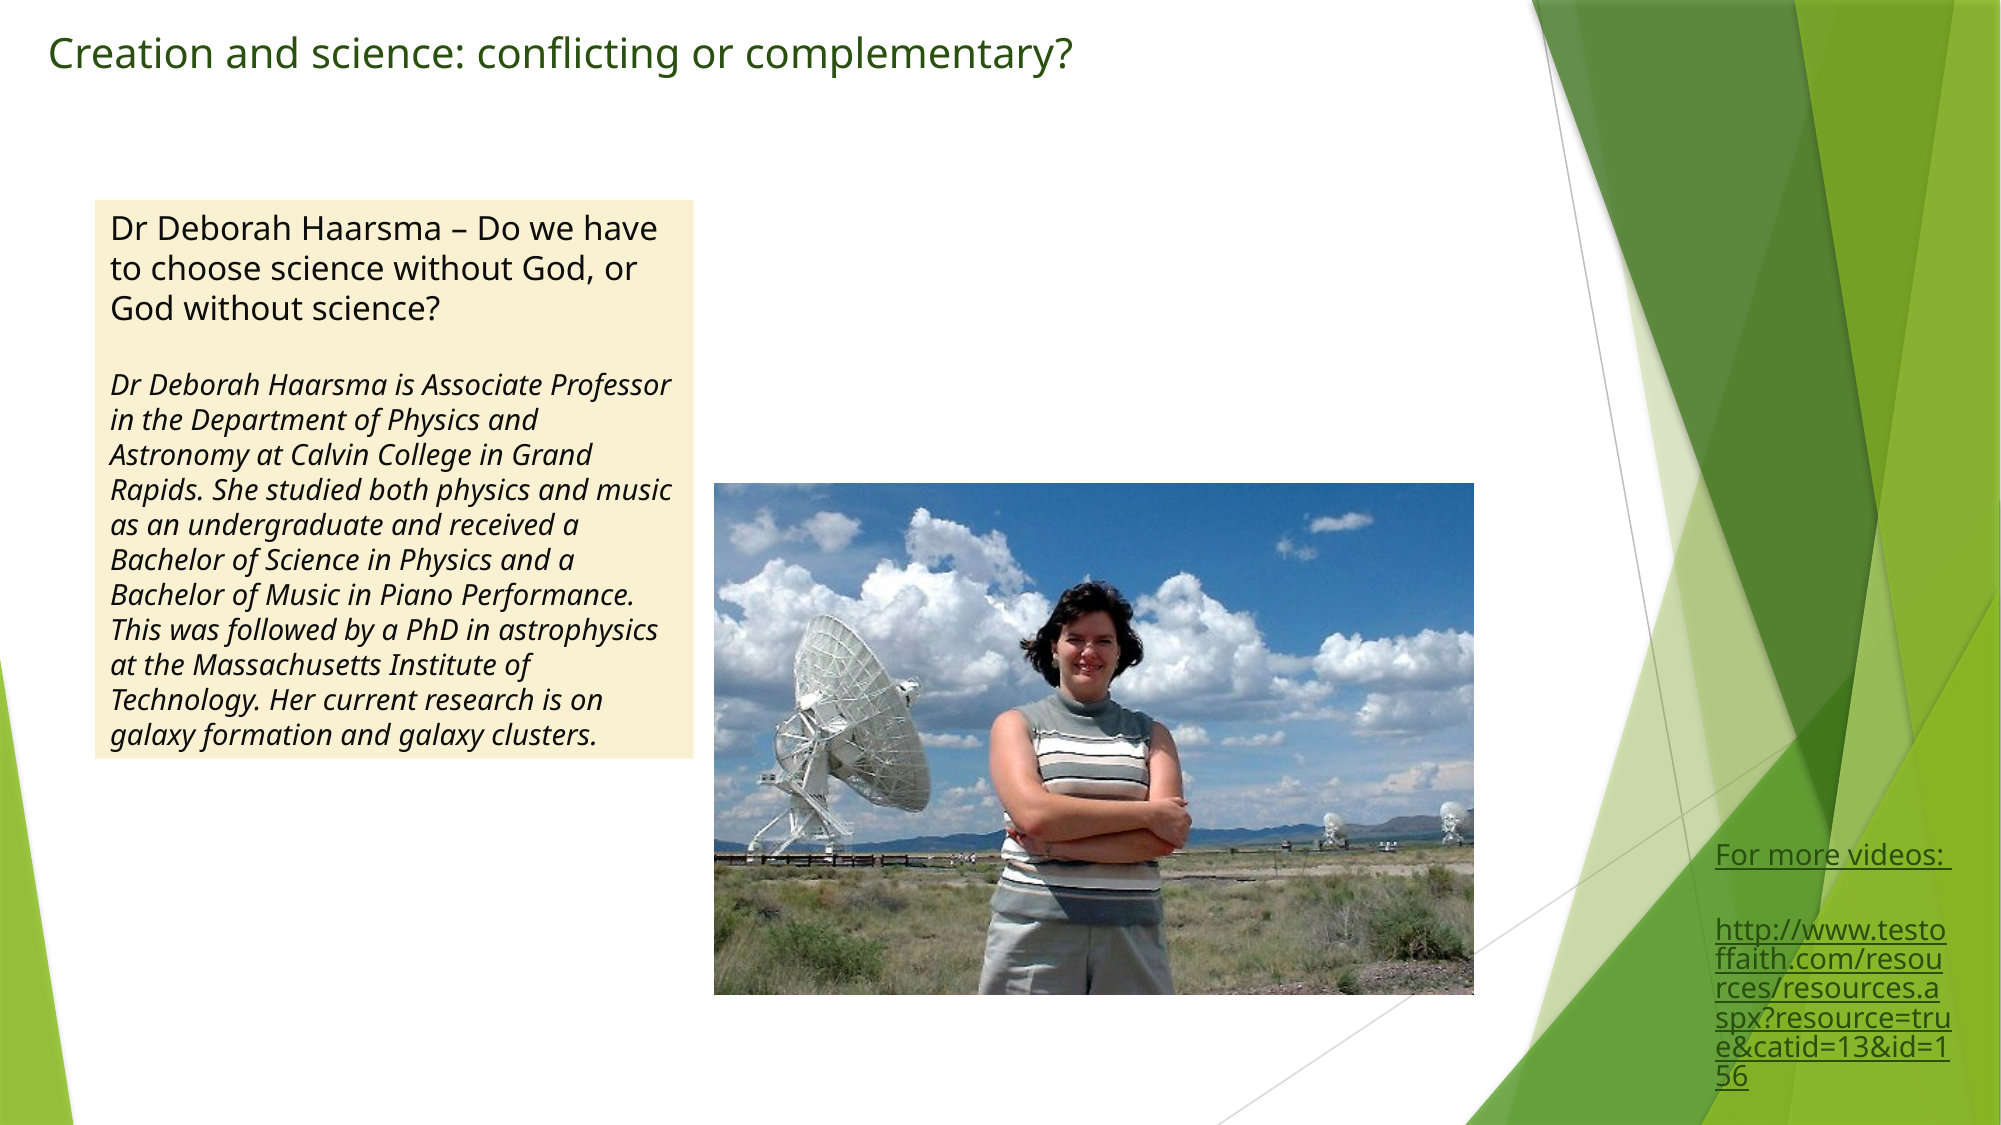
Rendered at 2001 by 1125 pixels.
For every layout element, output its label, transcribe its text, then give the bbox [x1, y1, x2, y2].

text_box For more videos: http://www.testoffaith.com/resources/resources.aspx?resource=true&catid=13&id=156 [1700, 829, 1969, 994]
text_box Dr Deborah Haarsma – Do we have to choose science without God, or God without science? Dr Deborah Haarsma is Associate Professor in the Department of Physics and Astronomy at Calvin College in Grand Rapids. She studied both physics and music as an undergraduate and received a Bachelor of Science in Physics and a Bachelor of Music in Piano Performance. This was followed by a PhD in astrophysics at the Massachusetts Institute of Technology. Her current research is on galaxy formation and galaxy clusters. [95, 199, 694, 759]
text_box Creation and science: conflicting or complementary? [17, 19, 1115, 85]
picture [713, 482, 1475, 996]
